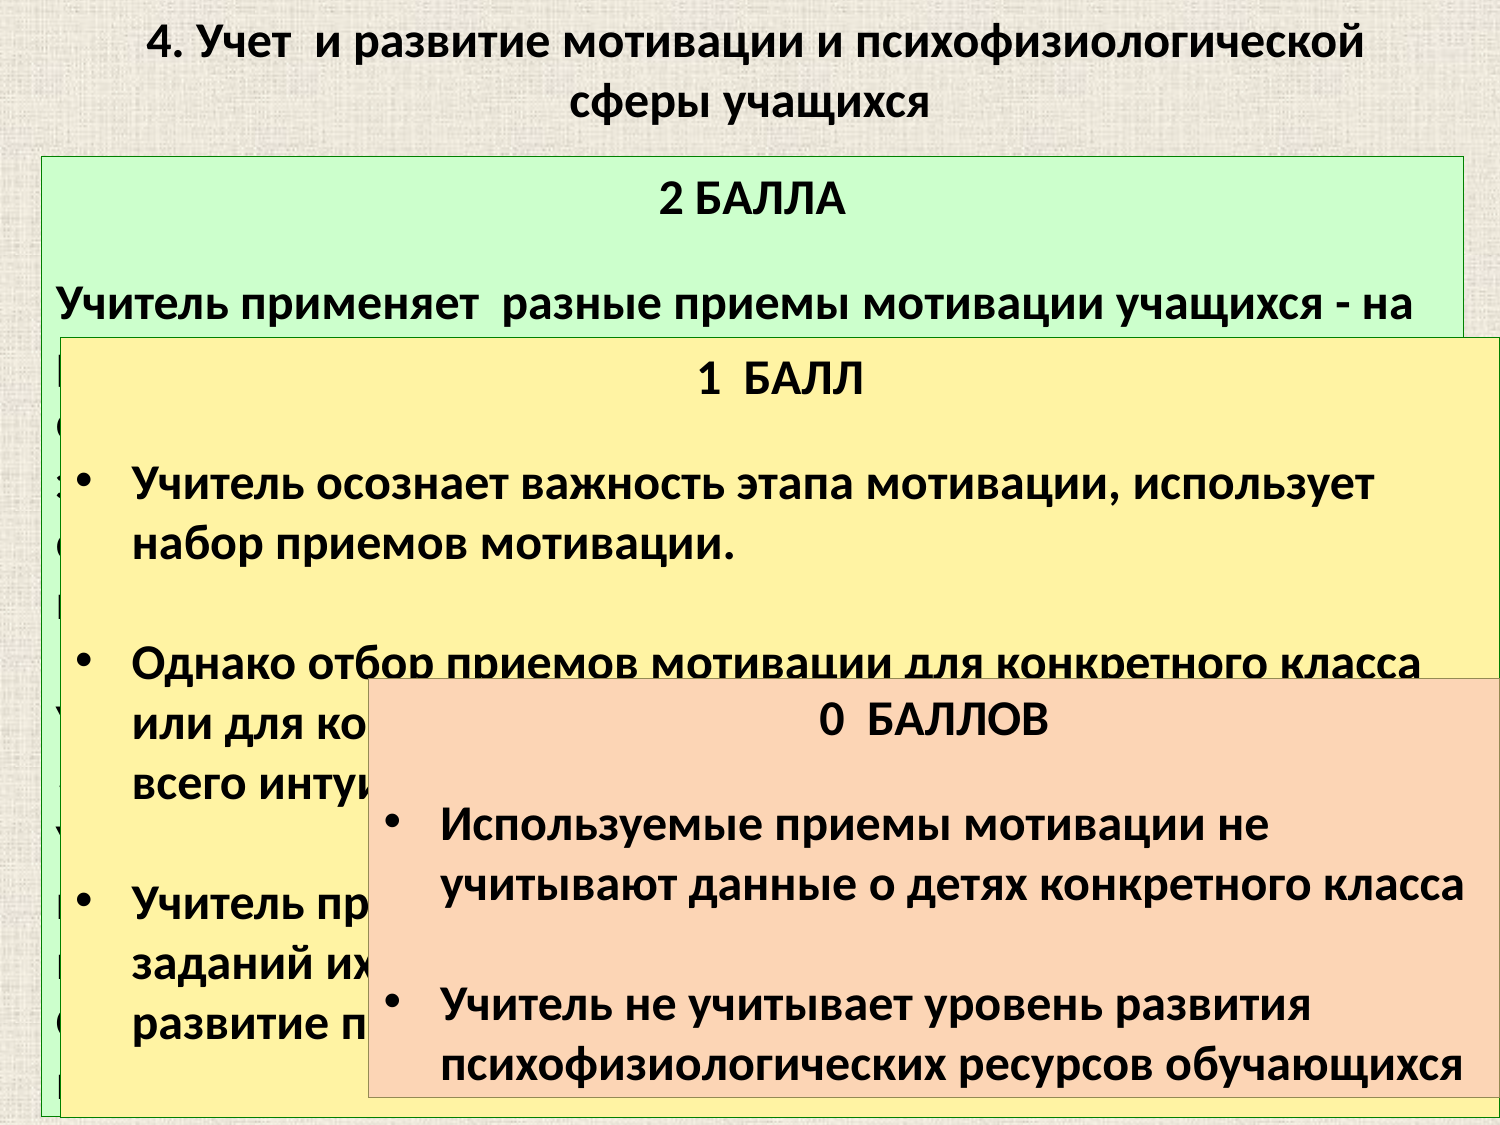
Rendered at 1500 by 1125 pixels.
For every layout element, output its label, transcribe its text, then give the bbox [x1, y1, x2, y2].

text_box 0 БАЛЛОВ Используемые приемы мотивации не учитывают данные о детях конкретного класса Учитель не учитывает уровень развития психофизиологических ресурсов обучающихся [368, 678, 1500, 1098]
text_box 2 БАЛЛА Учитель применяет разные приемы мотивации учащихся - на результат и на деятельность, учитывает уровень сформированности мотивационно-потребностной и эмоционально-волевой сферы учащихся для отбора социальных, познавательных, эмоциональных или волевых приемов мотивации. Учитель использует данные о векторе интересов учащихся, «профиль» класса на этапе мотивации учащихся. Учитель использует на уроке приемы, развивающие психофизиологические внутренние ресурсы ученика память, внимание Обучает эффективным приемам запоминания, концентрации внимания [41, 156, 1464, 1117]
text_box 4. Учет и развитие мотивации и психофизиологической сферы учащихся [99, 0, 1413, 135]
text_box 1 БАЛЛ Учитель осознает важность этапа мотивации, использует набор приемов мотивации. Однако отбор приемов мотивации для конкретного класса или для конкретного ученика производится учителем чаще всего интуитивно, без опоры на педагогической анализ. Учитель практически не учитывает в проектировании заданий их дидактический потенциал, обеспечивающий развитие памяти и внимания, учета модальности и ФДП [60, 337, 1500, 1118]
